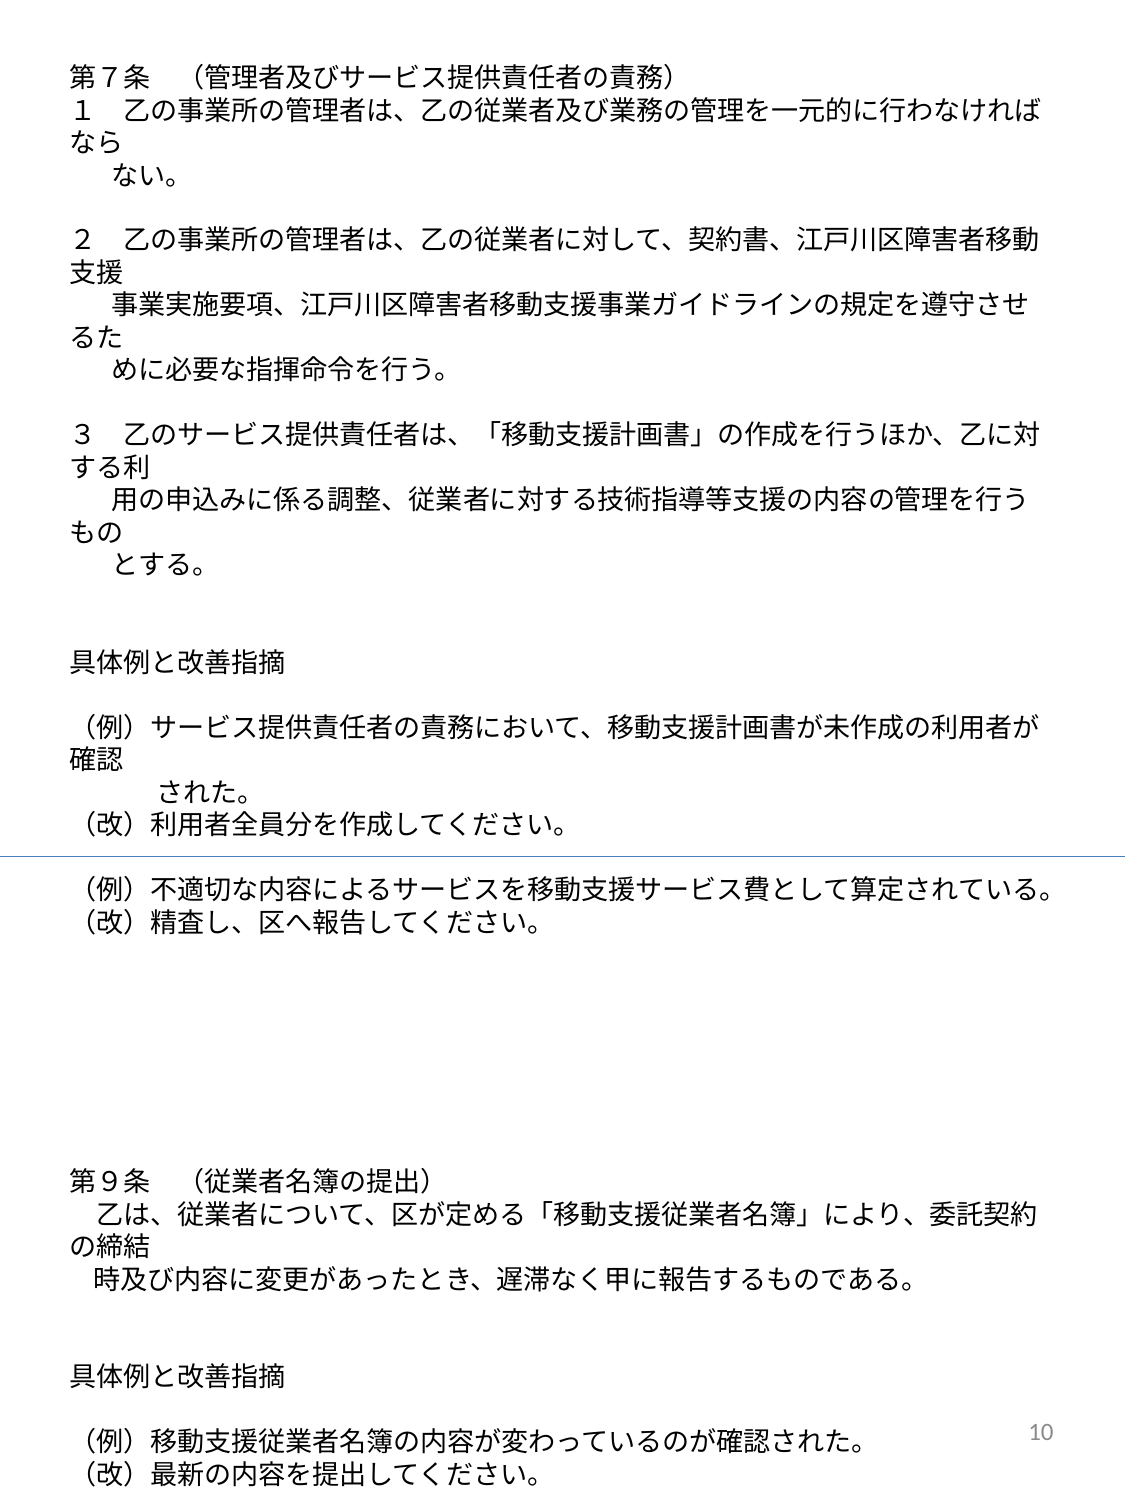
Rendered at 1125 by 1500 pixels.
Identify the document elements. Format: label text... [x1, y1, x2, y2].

slide_number 10 [806, 1390, 1069, 1471]
text_box 第７条 （管理者及びサービス提供責任者の責務） １ 乙の事業所の管理者は、乙の従業者及び業務の管理を一元的に行わなければなら ない。 ２ 乙の事業所の管理者は、乙の従業者に対して、契約書、江戸川区障害者移動支援 事業実施要項、江戸川区障害者移動支援事業ガイドラインの規定を遵守させるた めに必要な指揮命令を行う。 ３ 乙のサービス提供責任者は、「移動支援計画書」の作成を行うほか、乙に対する利 用の申込みに係る調整、従業者に対する技術指導等支援の内容の管理を行うもの とする。 具体例と改善指摘 （例）サービス提供責任者の責務において、移動支援計画書が未作成の利用者が確認 された。 （改）利用者全員分を作成してください。 （例）不適切な内容によるサービスを移動支援サービス費として算定されている。 （改）精査し、区へ報告してください。 第９条 （従業者名簿の提出） 乙は、従業者について、区が定める「移動支援従業者名簿」により、委託契約の締結 時及び内容に変更があったとき、遅滞なく甲に報告するものである。 具体例と改善指摘 （例）移動支援従業者名簿の内容が変わっているのが確認された。 （改）最新の内容を提出してください。 [54, 865, 1071, 1500]
text_box 第７条 （管理者及びサービス提供責任者の責務） １ 乙の事業所の管理者は、乙の従業者及び業務の管理を一元的に行わなければなら ない。 ２ 乙の事業所の管理者は、乙の従業者に対して、契約書、江戸川区障害者移動支援 事業実施要項、江戸川区障害者移動支援事業ガイドラインの規定を遵守させるた めに必要な指揮命令を行う。 ３ 乙のサービス提供責任者は、「移動支援計画書」の作成を行うほか、乙に対する利 用の申込みに係る調整、従業者に対する技術指導等支援の内容の管理を行うもの とする。 具体例と改善指摘 （例）サービス提供責任者の責務において、移動支援計画書が未作成の利用者が確認 された。 （改）利用者全員分を作成してください。 （例）不適切な内容によるサービスを移動支援サービス費として算定されている。 （改）精査し、区へ報告してください。 第９条 （従業者名簿の提出） 乙は、従業者について、区が定める「移動支援従業者名簿」により、委託契約の締結 時及び内容に変更があったとき、遅滞なく甲に報告するものである。 具体例と改善指摘 （例）移動支援従業者名簿の内容が変わっているのが確認された。 （改）最新の内容を提出してください。 [54, 53, 1071, 855]
